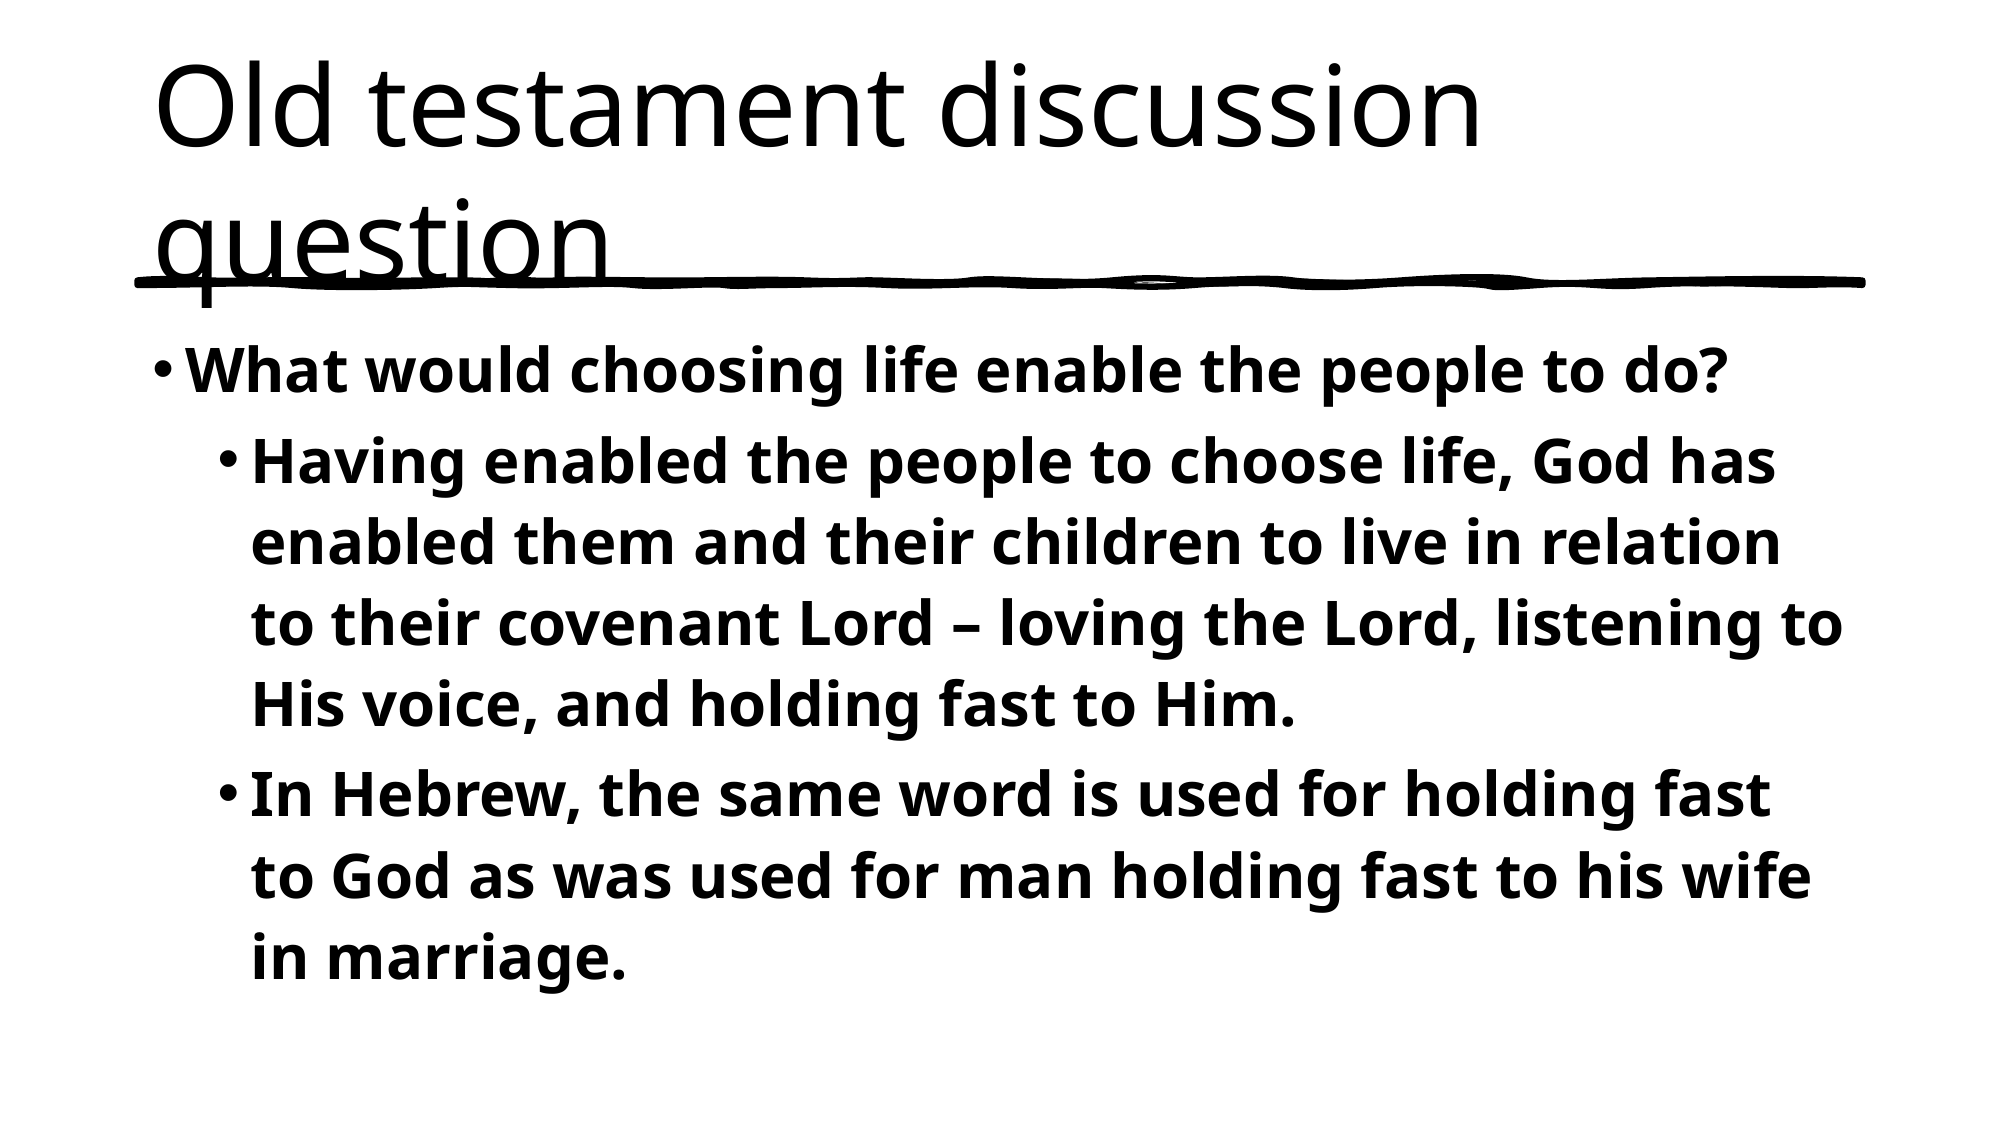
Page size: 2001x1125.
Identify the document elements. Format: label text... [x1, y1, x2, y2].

list What would choosing life enable the people to do? Having enabled the people to choose life, God has enabled them and their children to live in relation to their covenant Lord – loving the Lord, listening to His voice, and holding fast to Him. In Hebrew, the same word is used for holding fast to God as was used for man holding fast to his wife in marriage. [137, 316, 1863, 1014]
title Old testament discussion question [137, 59, 1863, 278]
